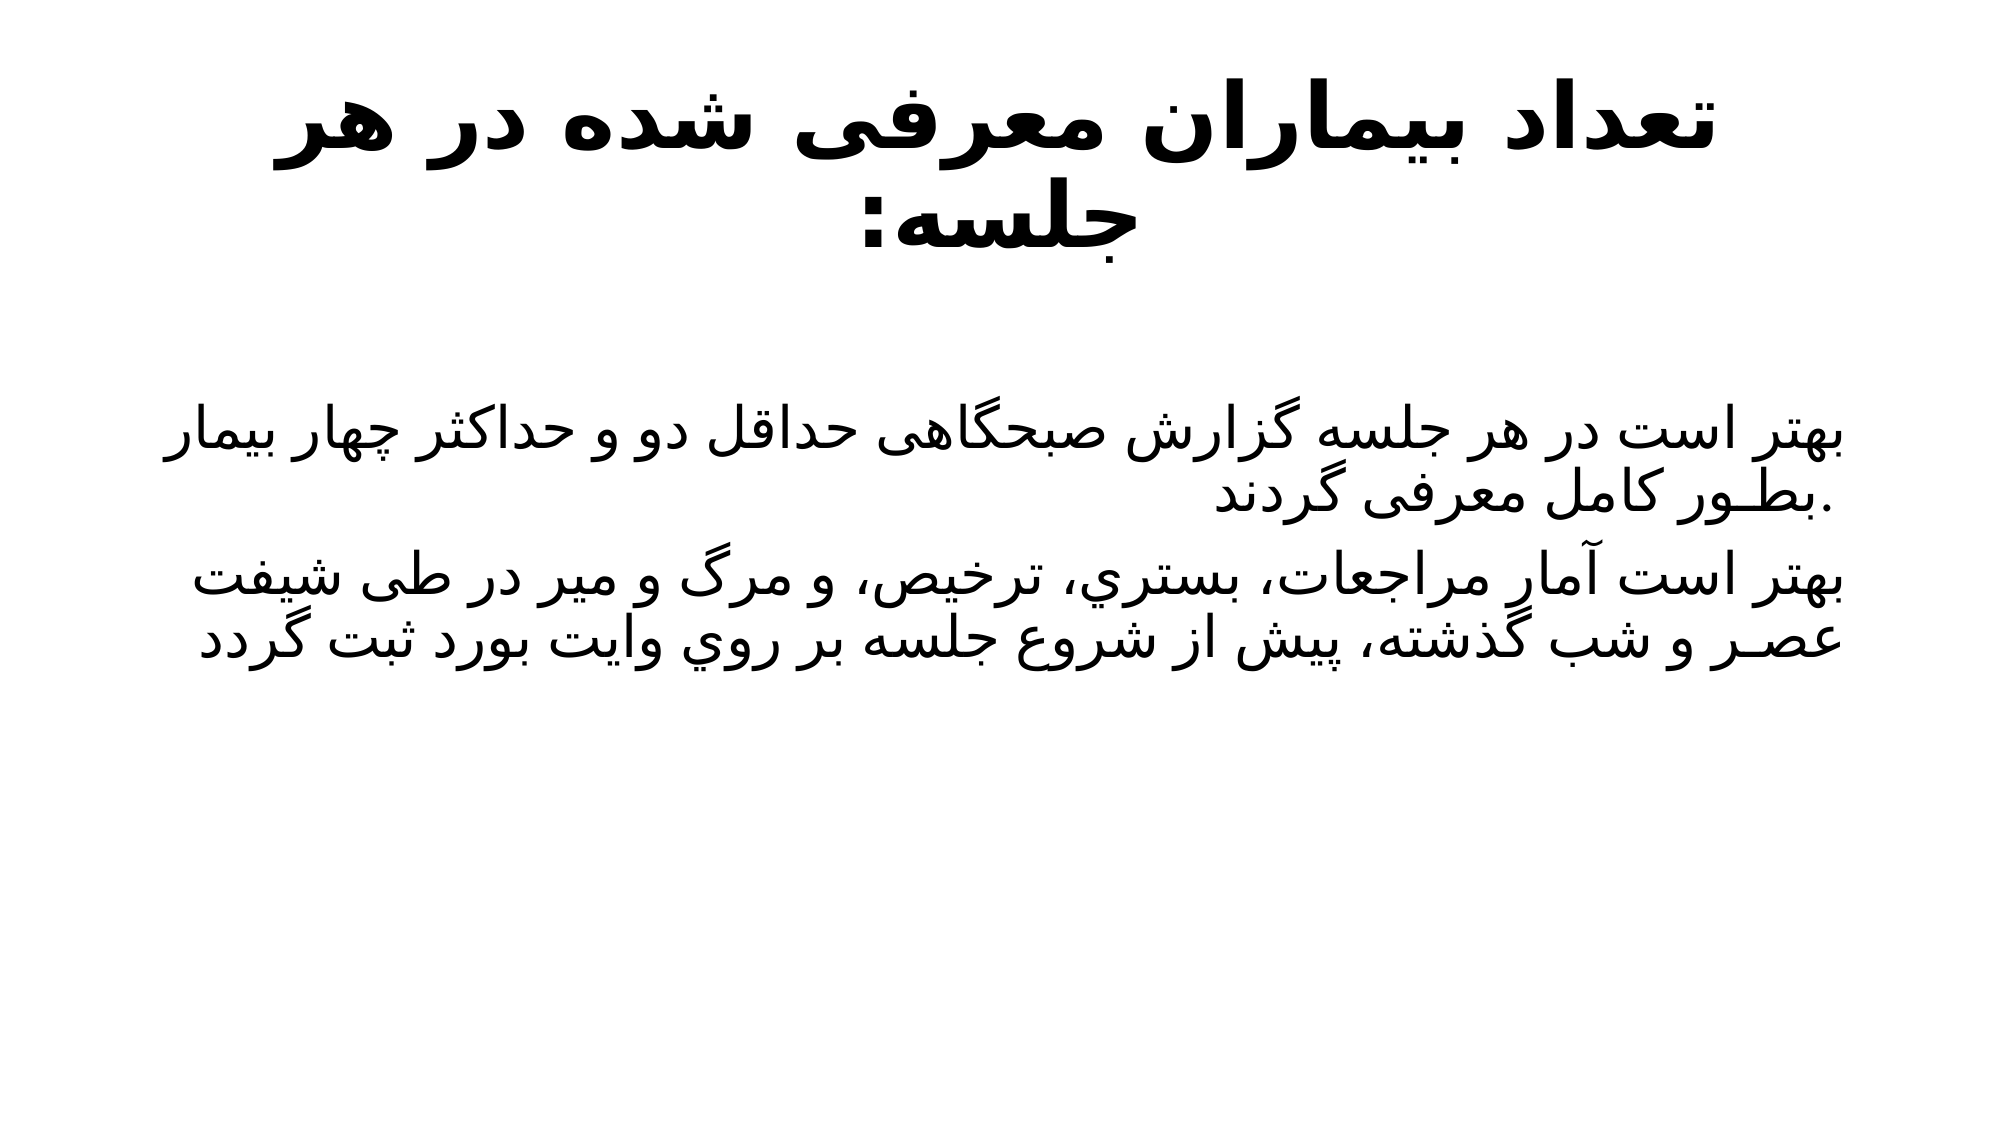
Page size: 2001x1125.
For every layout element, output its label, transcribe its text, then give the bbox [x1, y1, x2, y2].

list بهتر است در هر جلسه گزارش صبحگاهی حداقل دو و حداکثر چهار بیمار بطـور کامل معرفی گردند. بهتر است آمار مراجعات، بستري، ترخیص، و مرگ و میر در طی شیفت عصـر و شب گذشته، پیش از شروع جلسه بر روي وایت بورد ثبت گردد [137, 299, 1863, 1014]
title تعداد بیماران معرفی شده در هر جلسه: [137, 59, 1863, 278]
